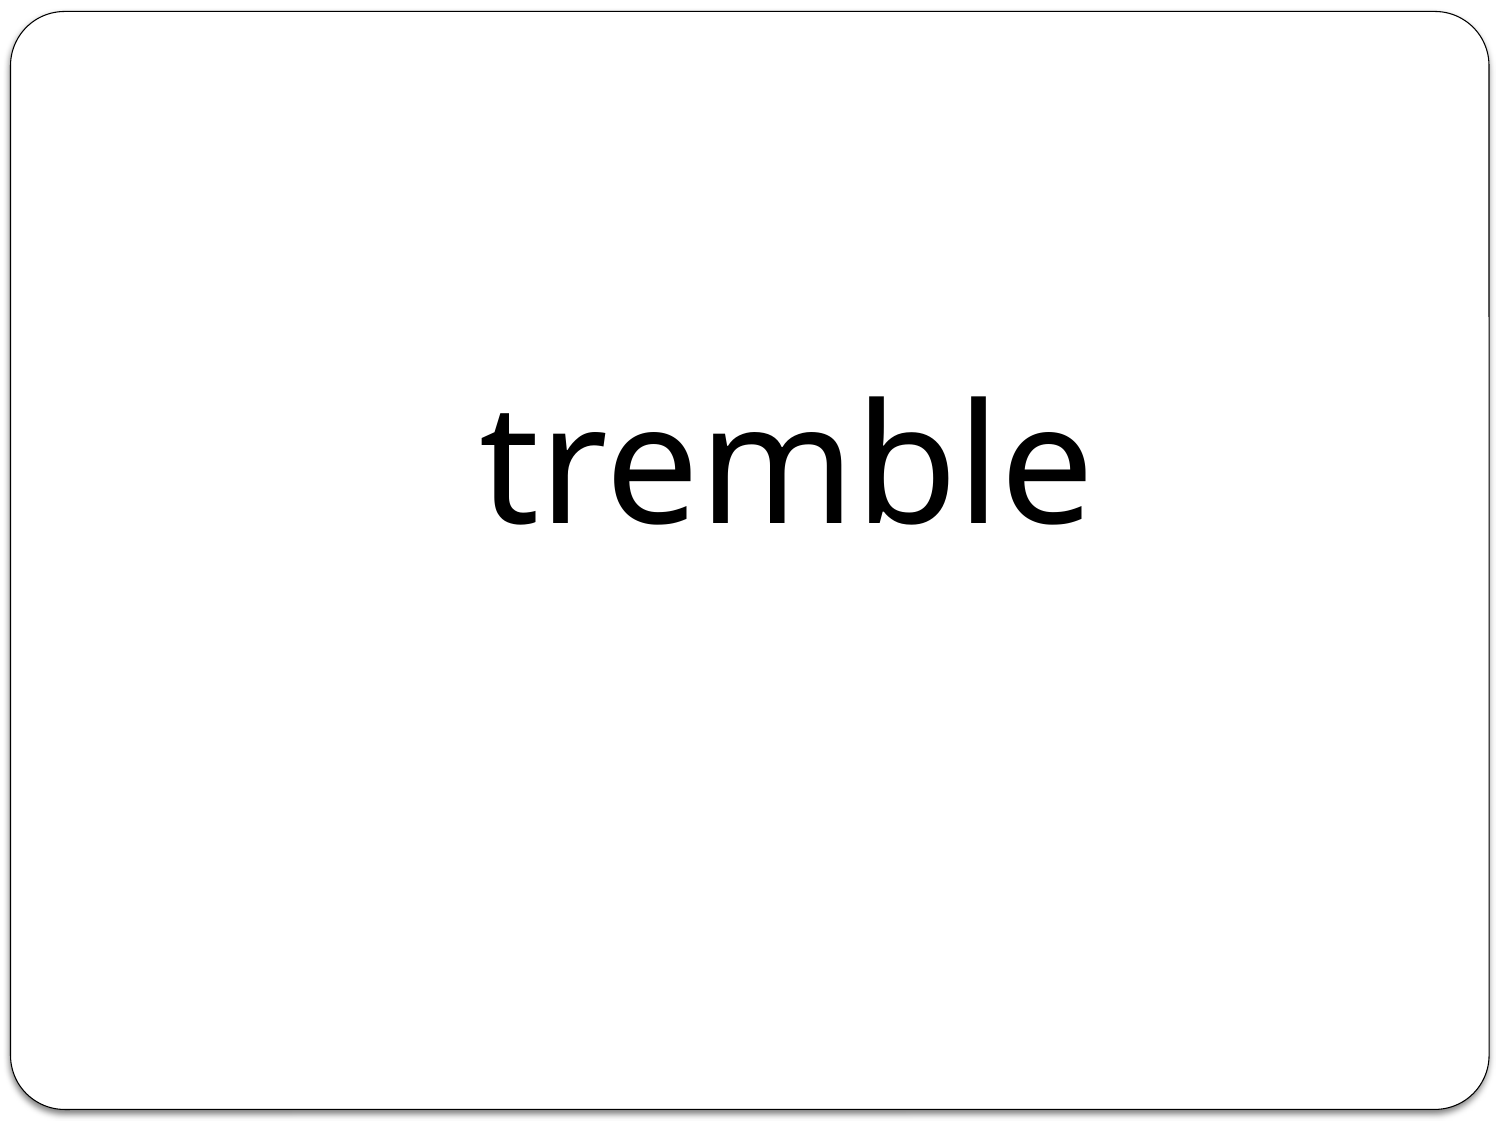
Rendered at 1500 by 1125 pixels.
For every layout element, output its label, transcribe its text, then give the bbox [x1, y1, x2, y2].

list tremble [150, 237, 1425, 988]
